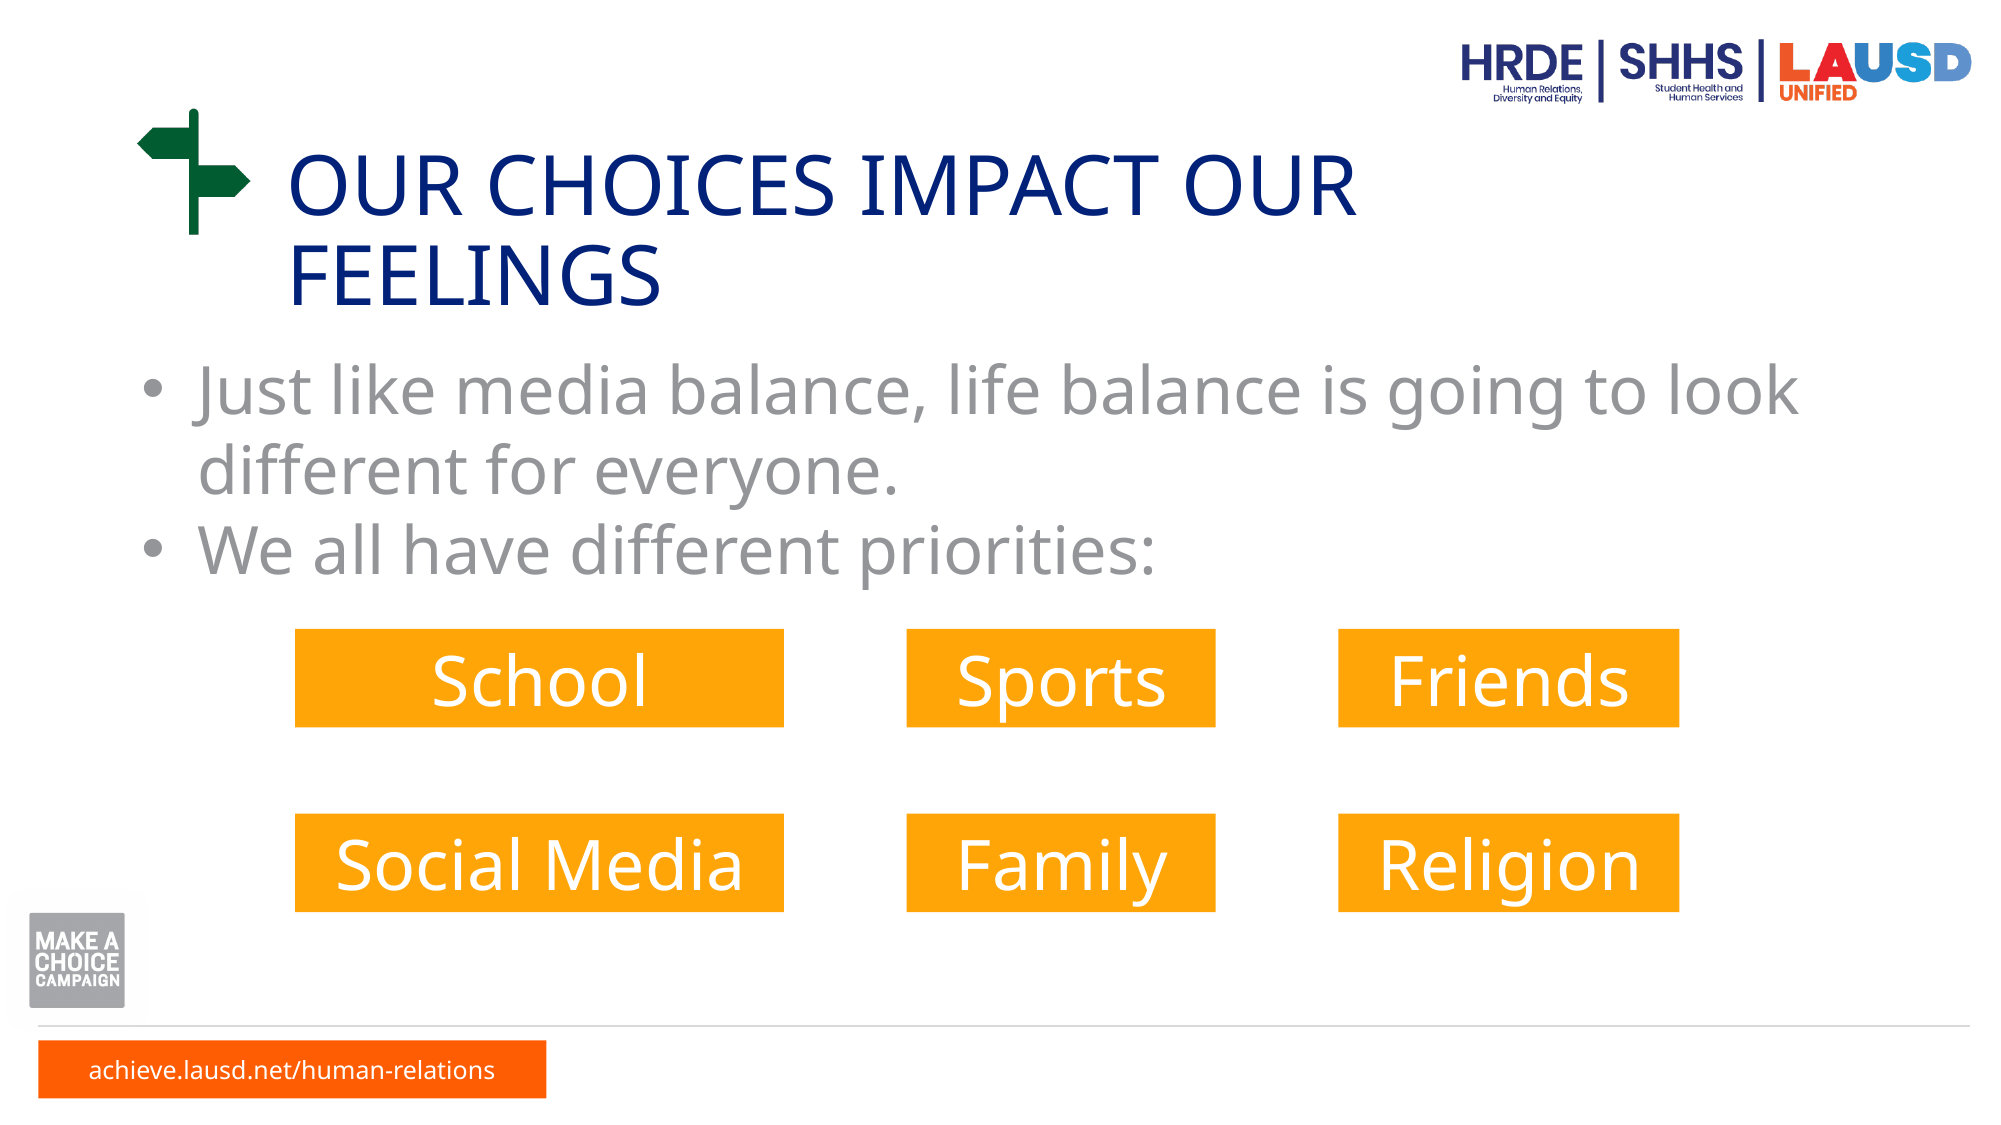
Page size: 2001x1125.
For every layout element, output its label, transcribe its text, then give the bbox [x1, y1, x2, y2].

text_box OUR CHOICES IMPACT OUR FEELINGS [271, 136, 1742, 247]
picture [27, 911, 126, 1009]
text_box Just like media balance, life balance is going to look different for everyone. We all have different priorities: [88, 340, 1975, 595]
picture [118, 96, 269, 247]
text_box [1338, 628, 1680, 914]
picture [1457, 34, 1975, 106]
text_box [906, 628, 1216, 914]
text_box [295, 628, 784, 914]
